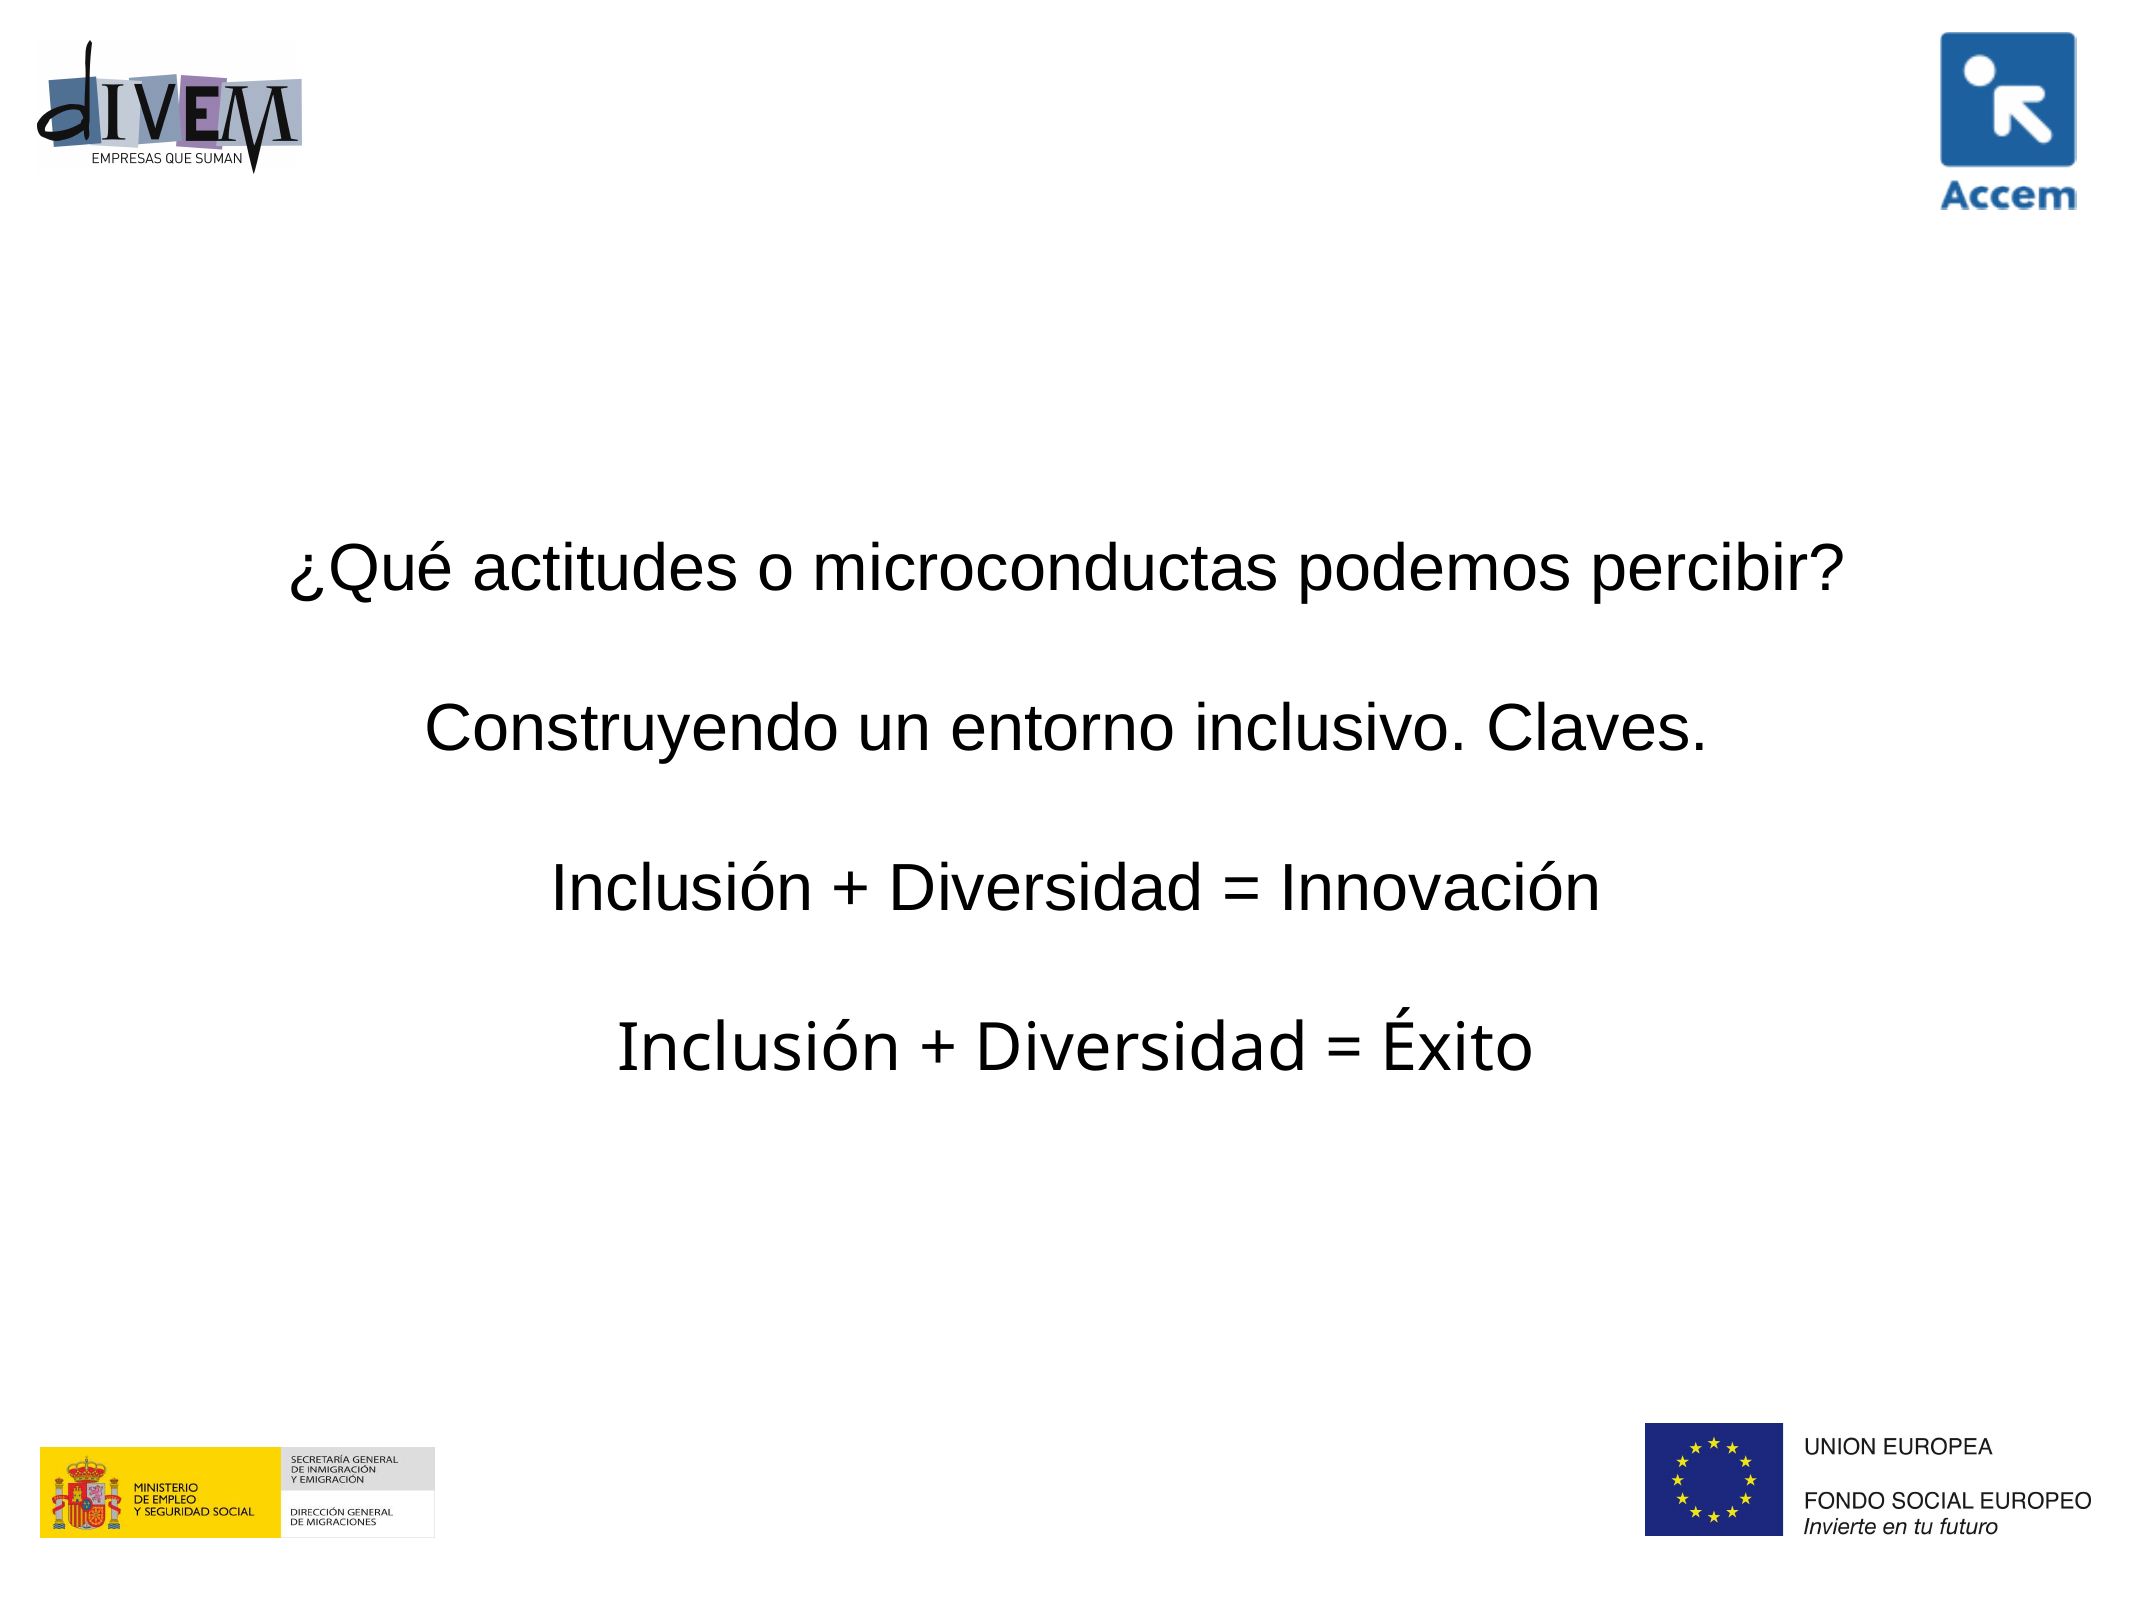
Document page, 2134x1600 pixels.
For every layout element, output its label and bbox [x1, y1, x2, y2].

picture [1940, 32, 2077, 40]
text_box [37, 40, 2091, 1537]
